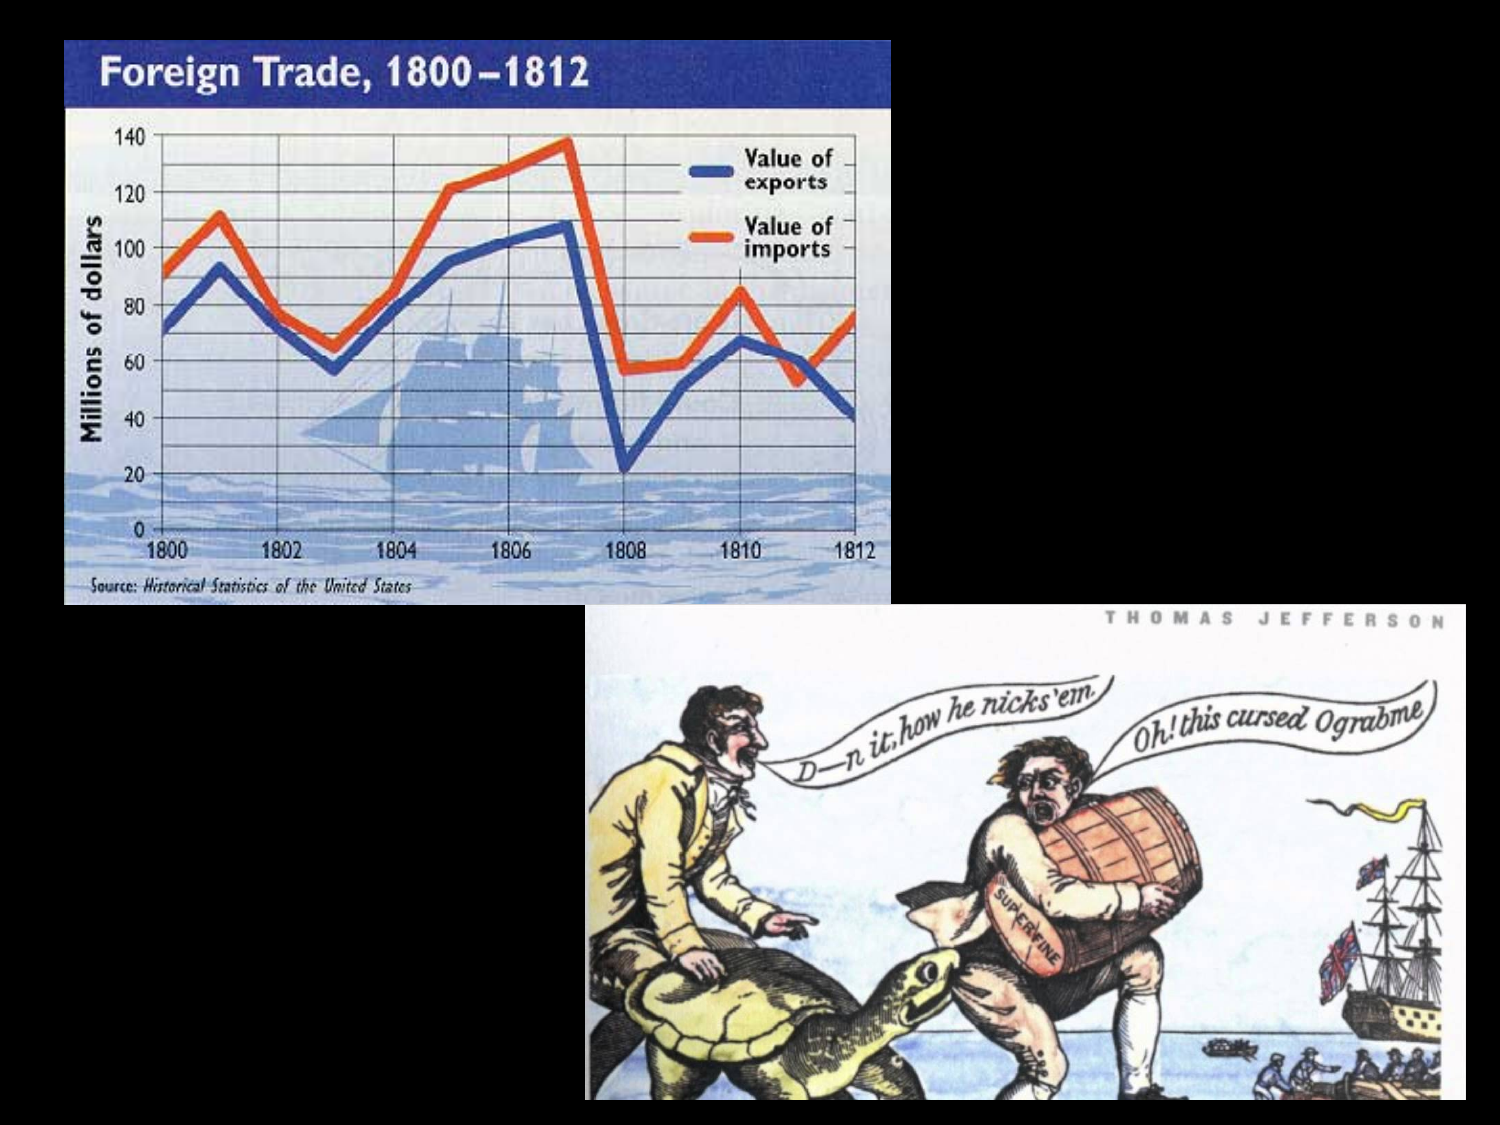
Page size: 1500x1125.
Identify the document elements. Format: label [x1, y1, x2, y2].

picture [64, 40, 1466, 1100]
